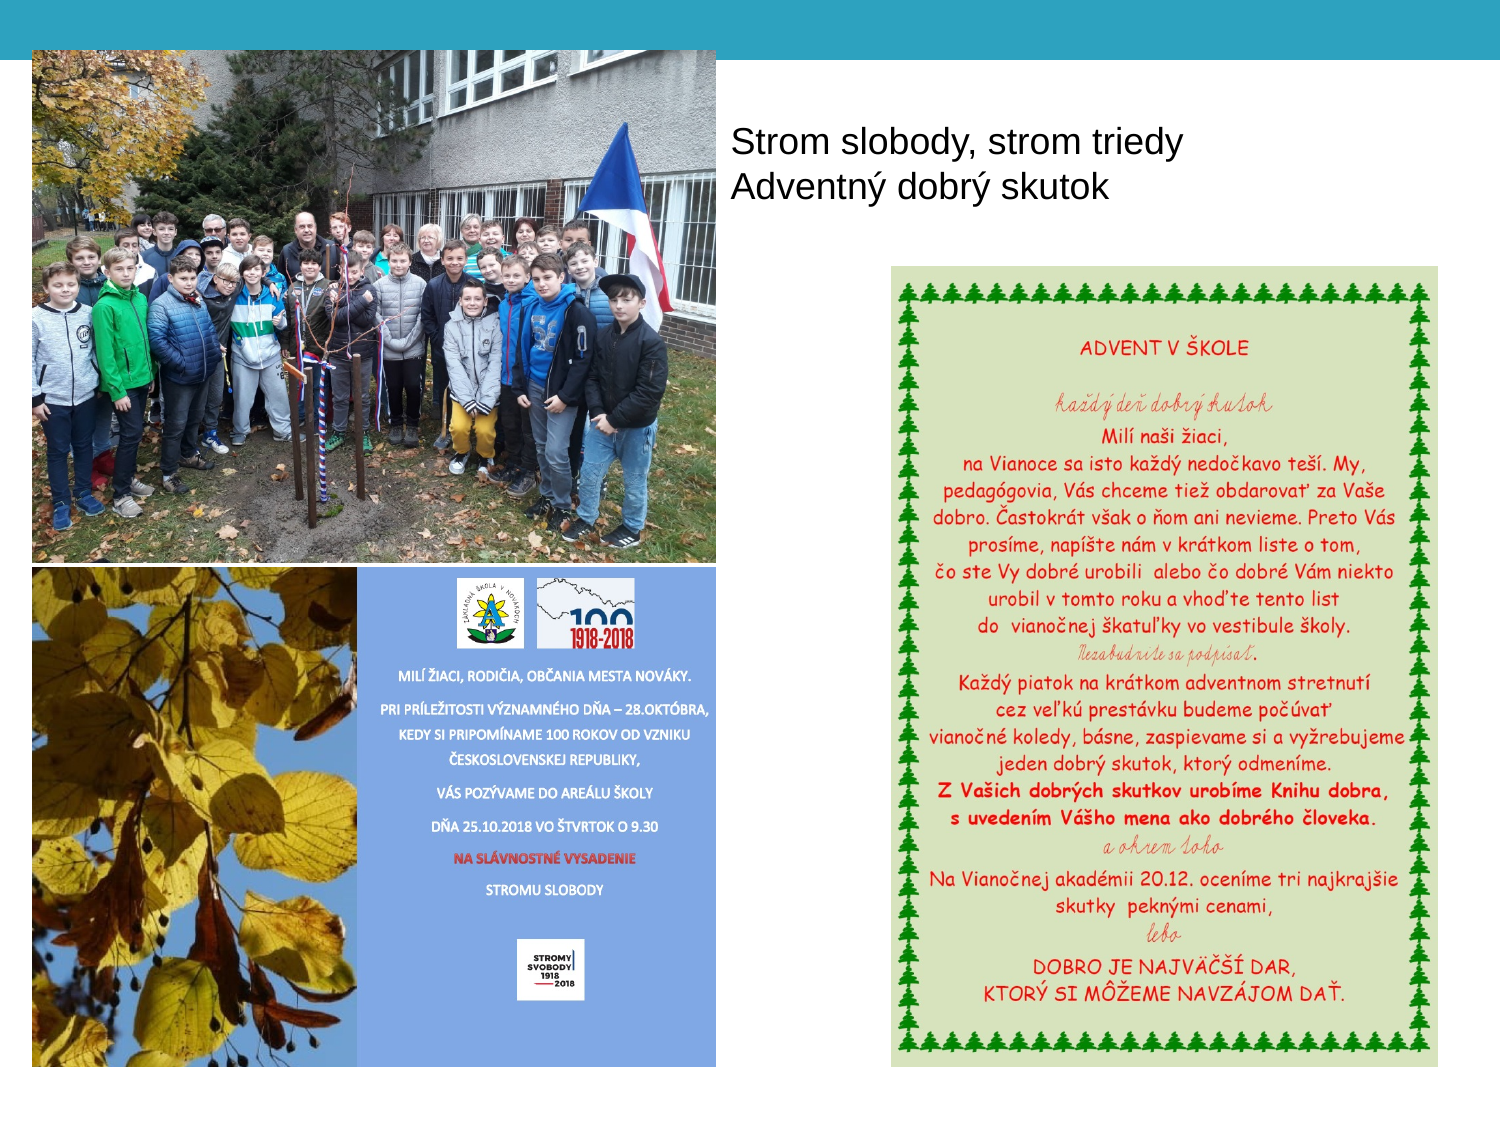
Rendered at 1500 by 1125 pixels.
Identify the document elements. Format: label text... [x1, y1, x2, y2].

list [891, 266, 1439, 1068]
picture [32, 50, 717, 563]
picture [32, 567, 716, 1068]
text_box Strom slobody, strom triedy Adventný dobrý skutok [725, 109, 1474, 305]
